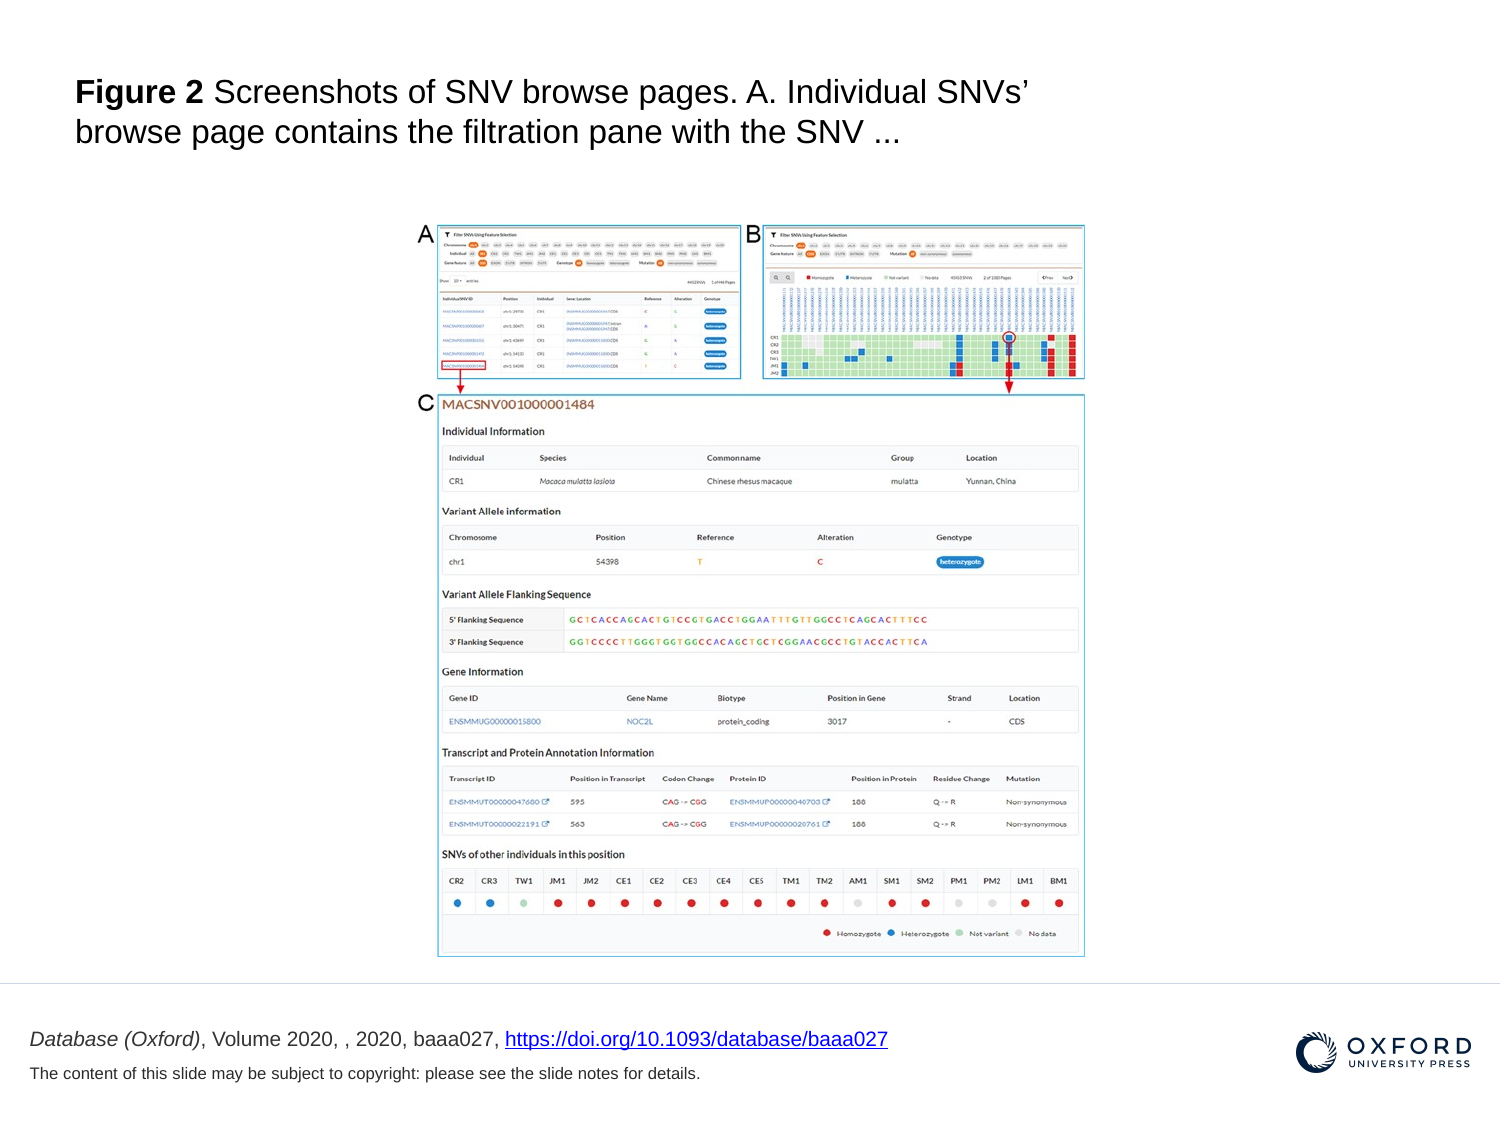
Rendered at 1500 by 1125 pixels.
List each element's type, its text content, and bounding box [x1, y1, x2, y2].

title Figure 2 Screenshots of SNV browse pages. A. Individual SNVs’ browse page contains the filtration pane with the SNV ... [75, 69, 1078, 171]
footer Database (Oxford), Volume 2020, , 2020, baaa027, https://doi.org/10.1093/database/baaa027 The content of this slide may be subject to copyright: please see the slide notes for details. [0, 983, 1260, 1125]
picture [1296, 1032, 1471, 1073]
picture [416, 224, 1085, 957]
